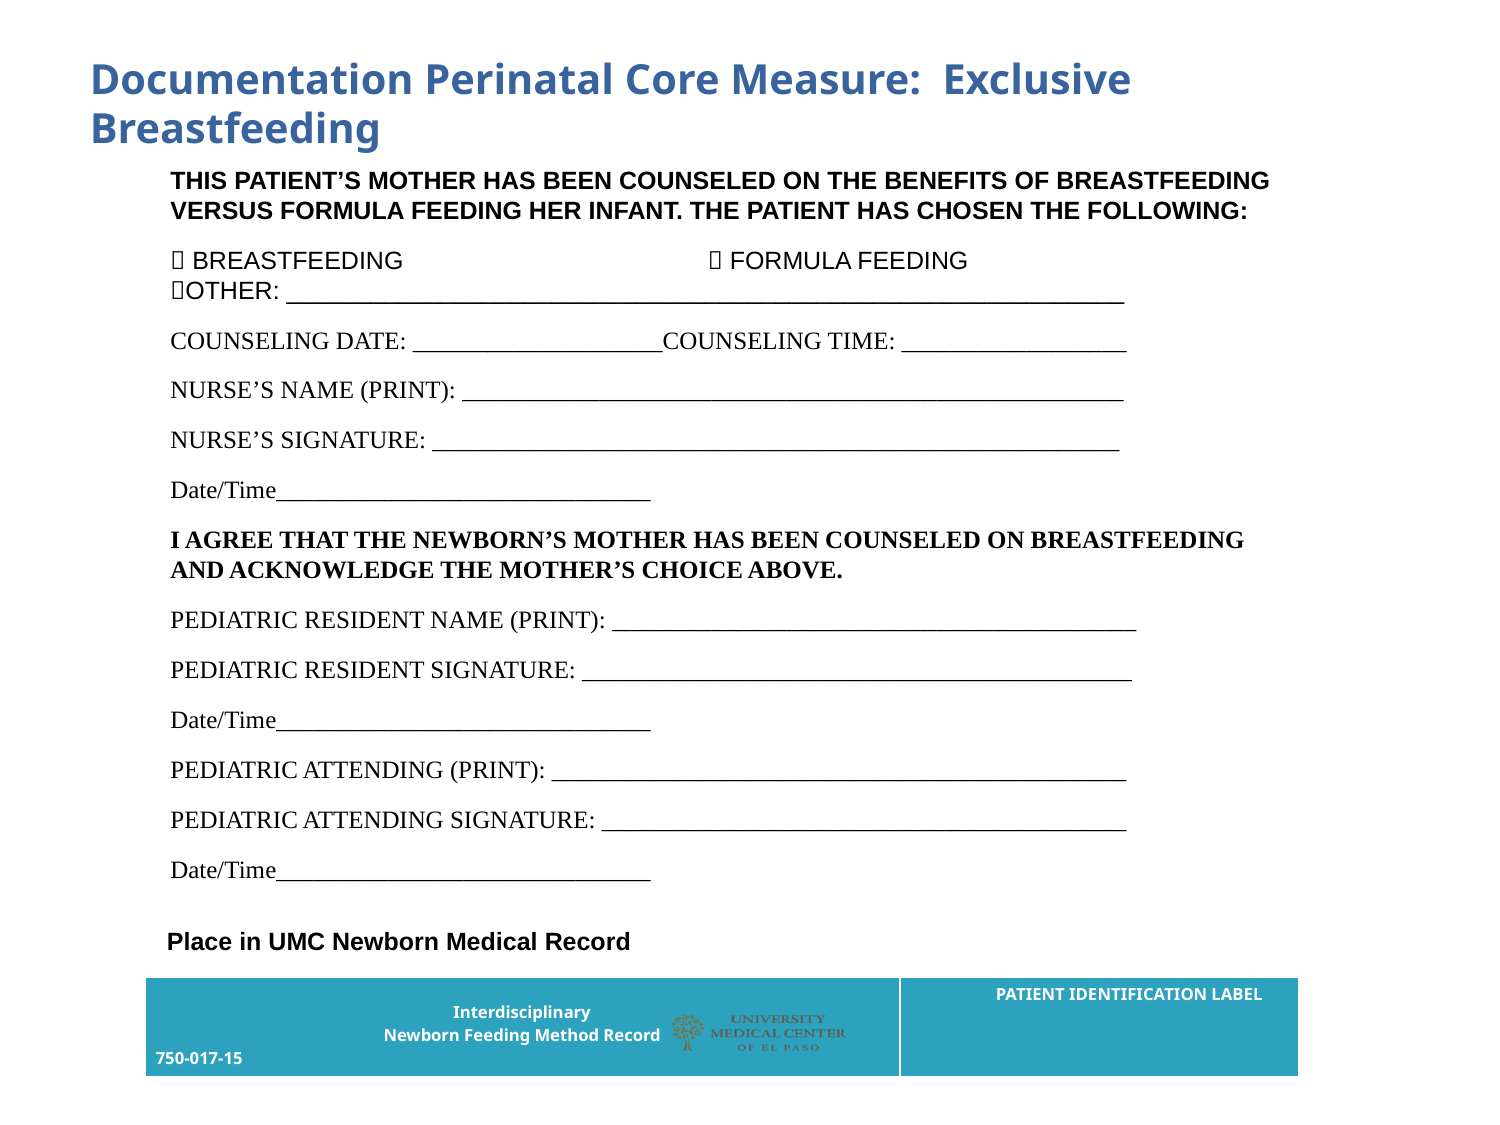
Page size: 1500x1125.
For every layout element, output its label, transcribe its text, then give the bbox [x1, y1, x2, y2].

title Documentation Perinatal Core Measure: Exclusive Breastfeeding [75, 45, 1425, 160]
table_header PATIENT IDENTIFICATION LABEL [901, 978, 1298, 1076]
picture [664, 1006, 859, 1058]
table_header Interdisciplinary Newborn Feeding Method Record 750-017-15 [146, 978, 899, 1076]
text_box Place in UMC Newborn Medical Record [151, 918, 731, 963]
text_box THIS PATIENT’S MOTHER HAS BEEN COUNSELED ON THE BENEFITS OF BREASTFEEDING VERSUS FORMULA FEEDING HER INFANT. THE PATIENT HAS CHOSEN THE FOLLOWING:  BREASTFEEDING  FORMULA FEEDING OTHER: ____________________________________________________________ COUNSELING DATE: ____________________COUNSELING TIME: __________________ NURSE’S NAME (PRINT): _____________________________________________________ NURSE’S SIGNATURE: _______________________________________________________ Date/Time______________________________ I AGREE THAT THE NEWBORN’S MOTHER HAS BEEN COUNSELED ON BREASTFEEDING AND ACKNOWLEDGE THE MOTHER’S CHOICE ABOVE. PEDIATRIC RESIDENT NAME (PRINT): __________________________________________ PEDIATRIC RESIDENT SIGNATURE: ____________________________________________ Date/Time______________________________ PEDIATRIC ATTENDING (PRINT): ______________________________________________ PEDIATRIC ATTENDING SIGNATURE: __________________________________________ Date/Time______________________________ [155, 156, 1295, 981]
